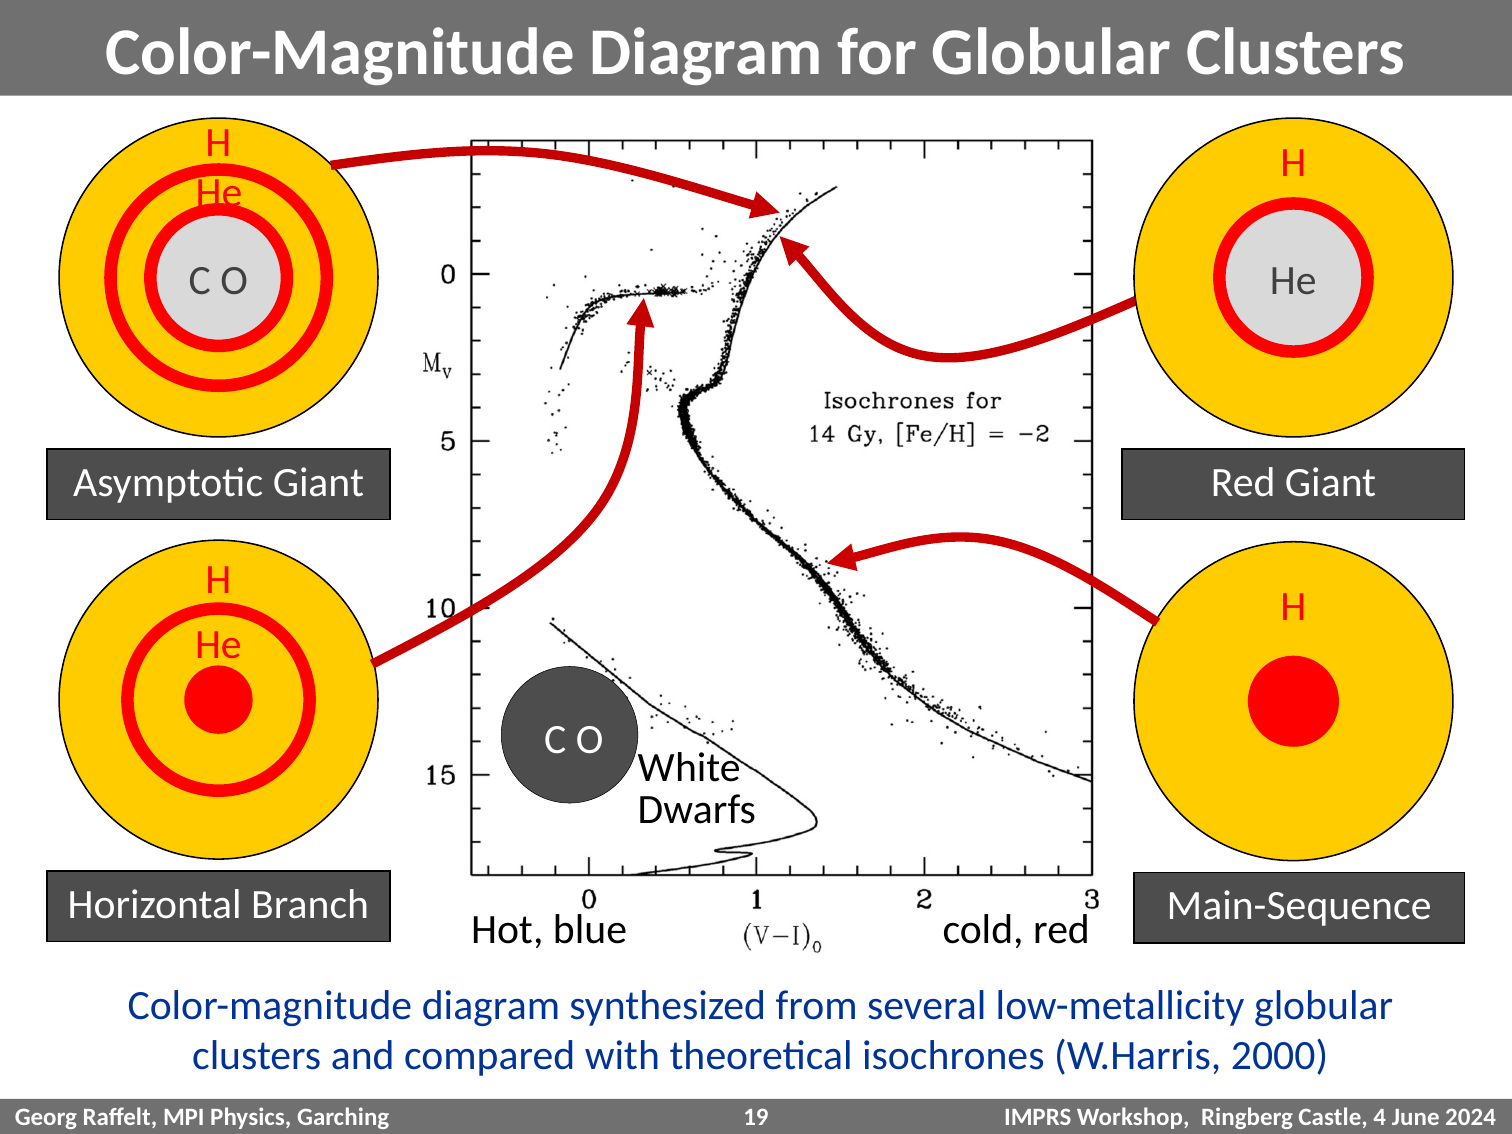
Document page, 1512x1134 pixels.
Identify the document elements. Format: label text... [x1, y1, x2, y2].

title Color-Magnitude Diagram for Globular Clusters [0, 0, 1512, 96]
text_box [826, 529, 1465, 944]
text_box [779, 117, 1465, 520]
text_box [500, 666, 766, 844]
picture [420, 520, 1101, 957]
text_box Color-magnitude diagram synthesized from several low-metallicity globular clusters and compared with theoretical isochrones (W.Harris, 2000) [23, 968, 1489, 1087]
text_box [46, 297, 644, 942]
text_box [46, 117, 778, 520]
